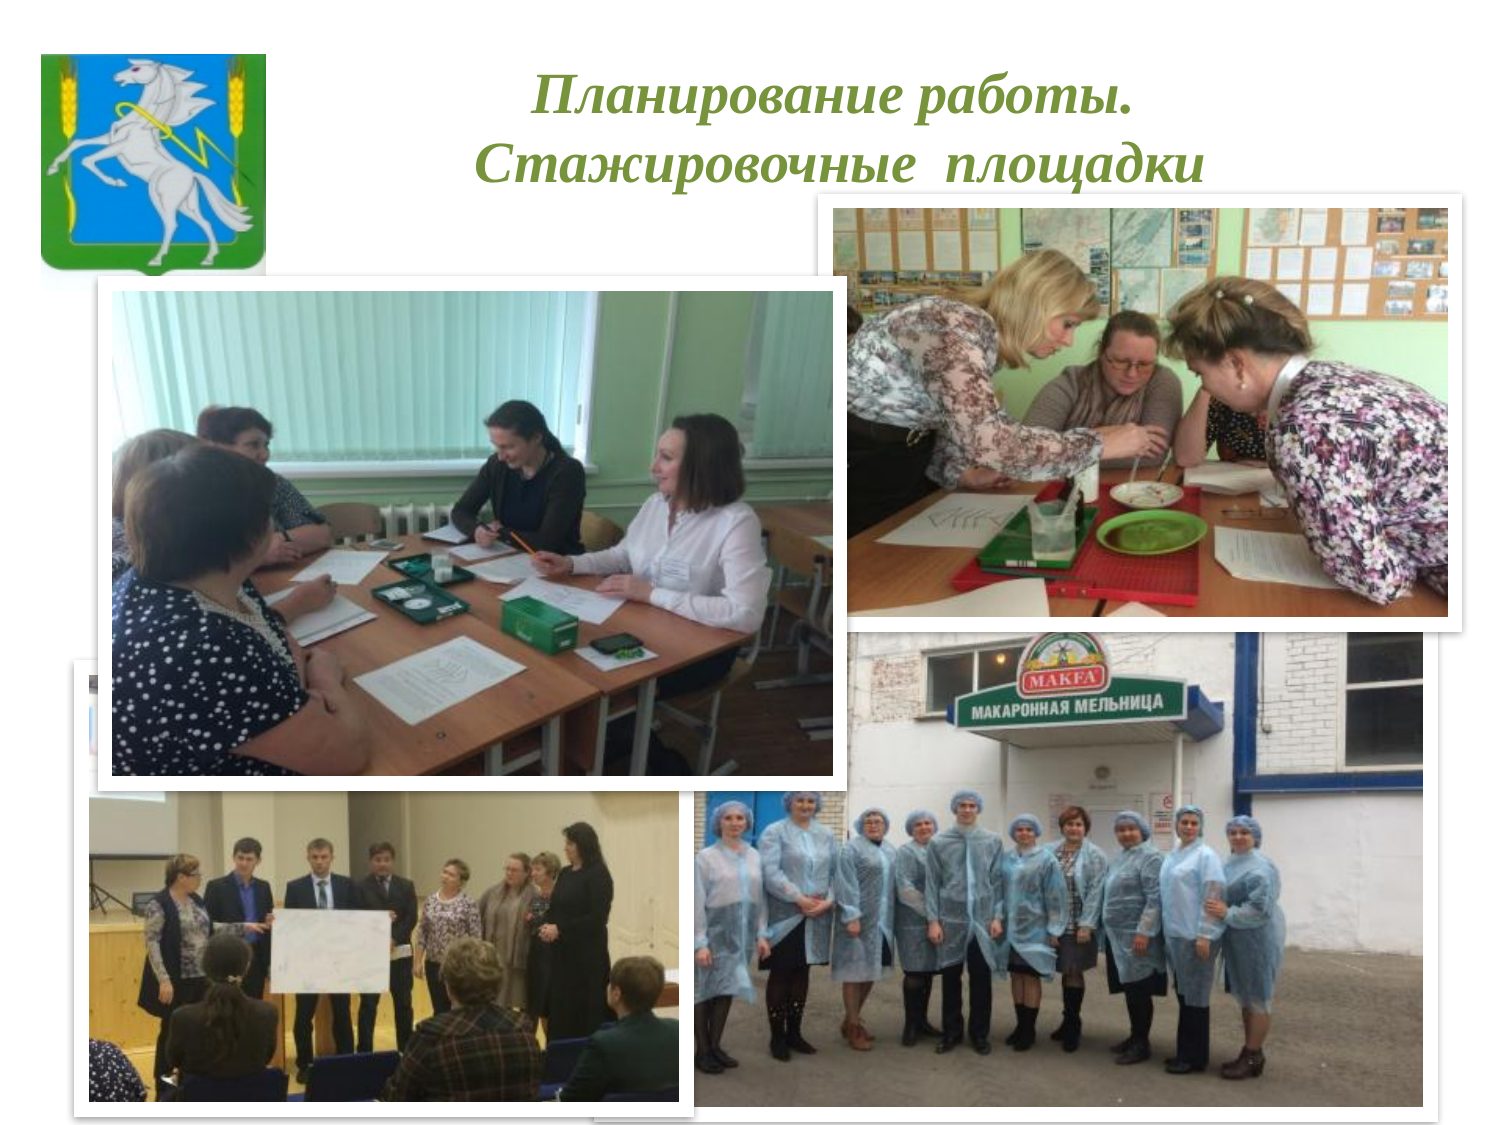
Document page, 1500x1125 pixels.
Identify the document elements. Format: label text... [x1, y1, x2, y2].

picture [40, 54, 1424, 1108]
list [832, 207, 1448, 618]
title Планирование работы. Стажировочные площадки [206, 30, 1474, 219]
